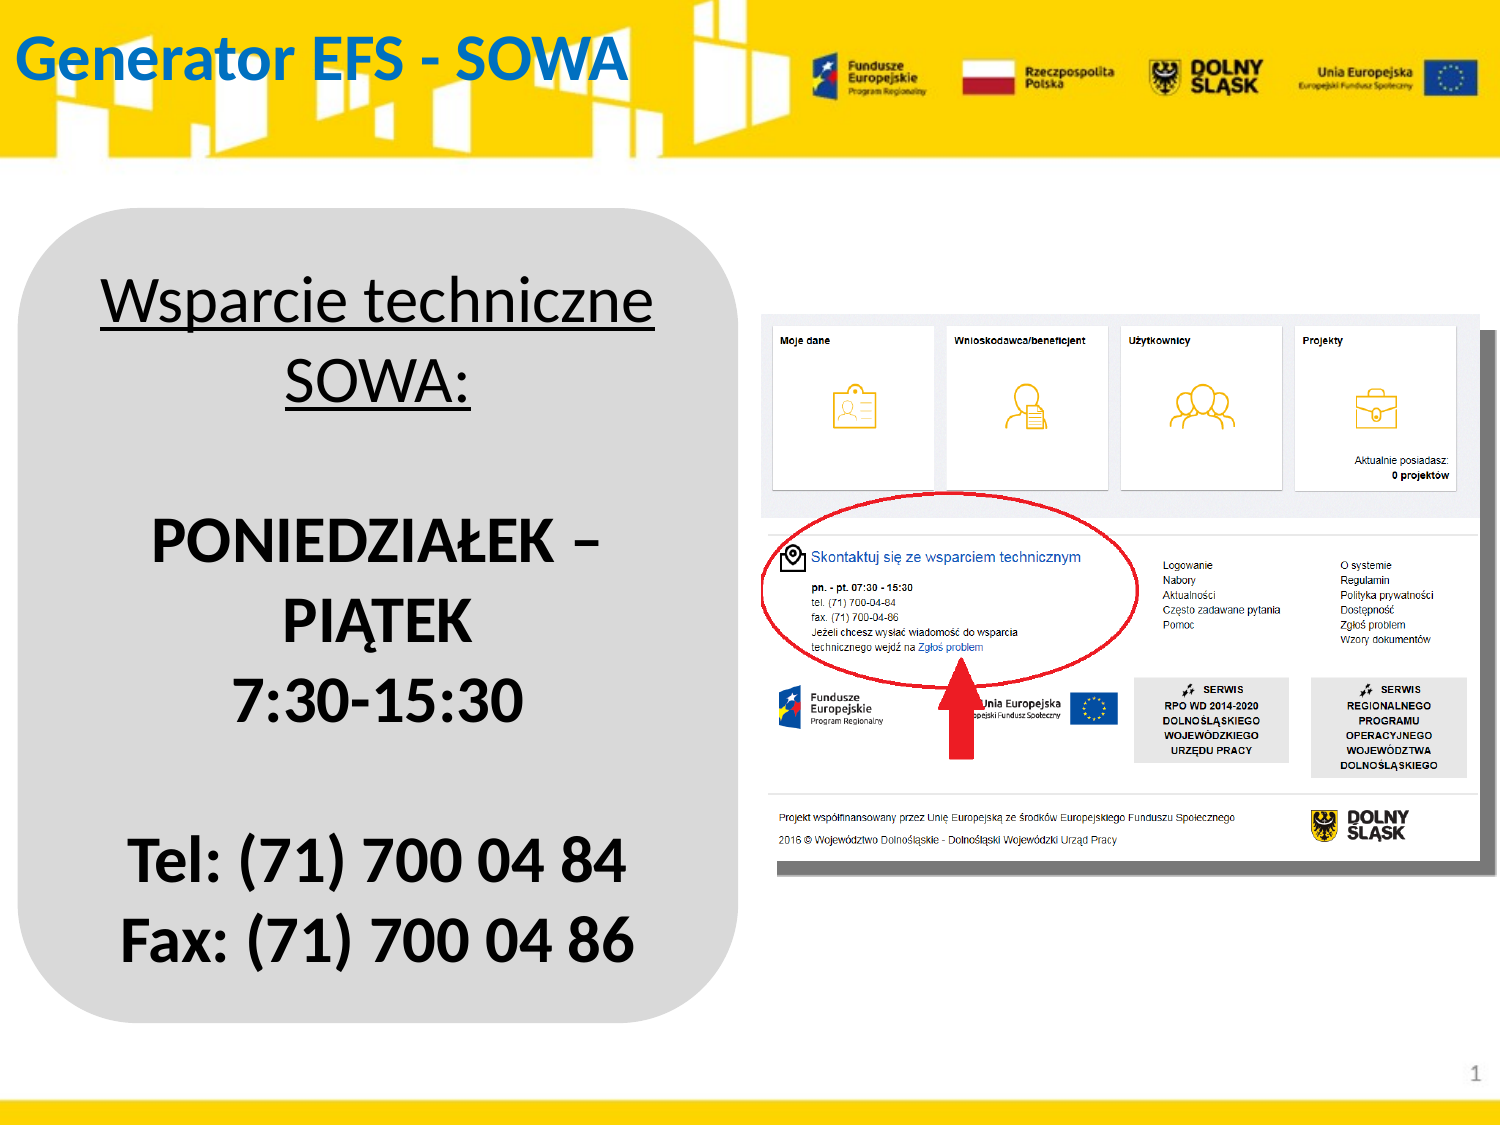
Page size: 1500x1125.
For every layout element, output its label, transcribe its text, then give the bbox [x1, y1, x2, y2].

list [761, 314, 1481, 861]
text_box Wsparcie techniczne SOWA: PONIEDZIAŁEK – PIĄTEK 7:30-15:30 Tel: (71) 700 04 84 Fax: (71) 700 04 86 [15, 205, 741, 1026]
title Generator EFS - SOWA [0, 0, 1351, 188]
picture [0, 0, 1500, 1125]
